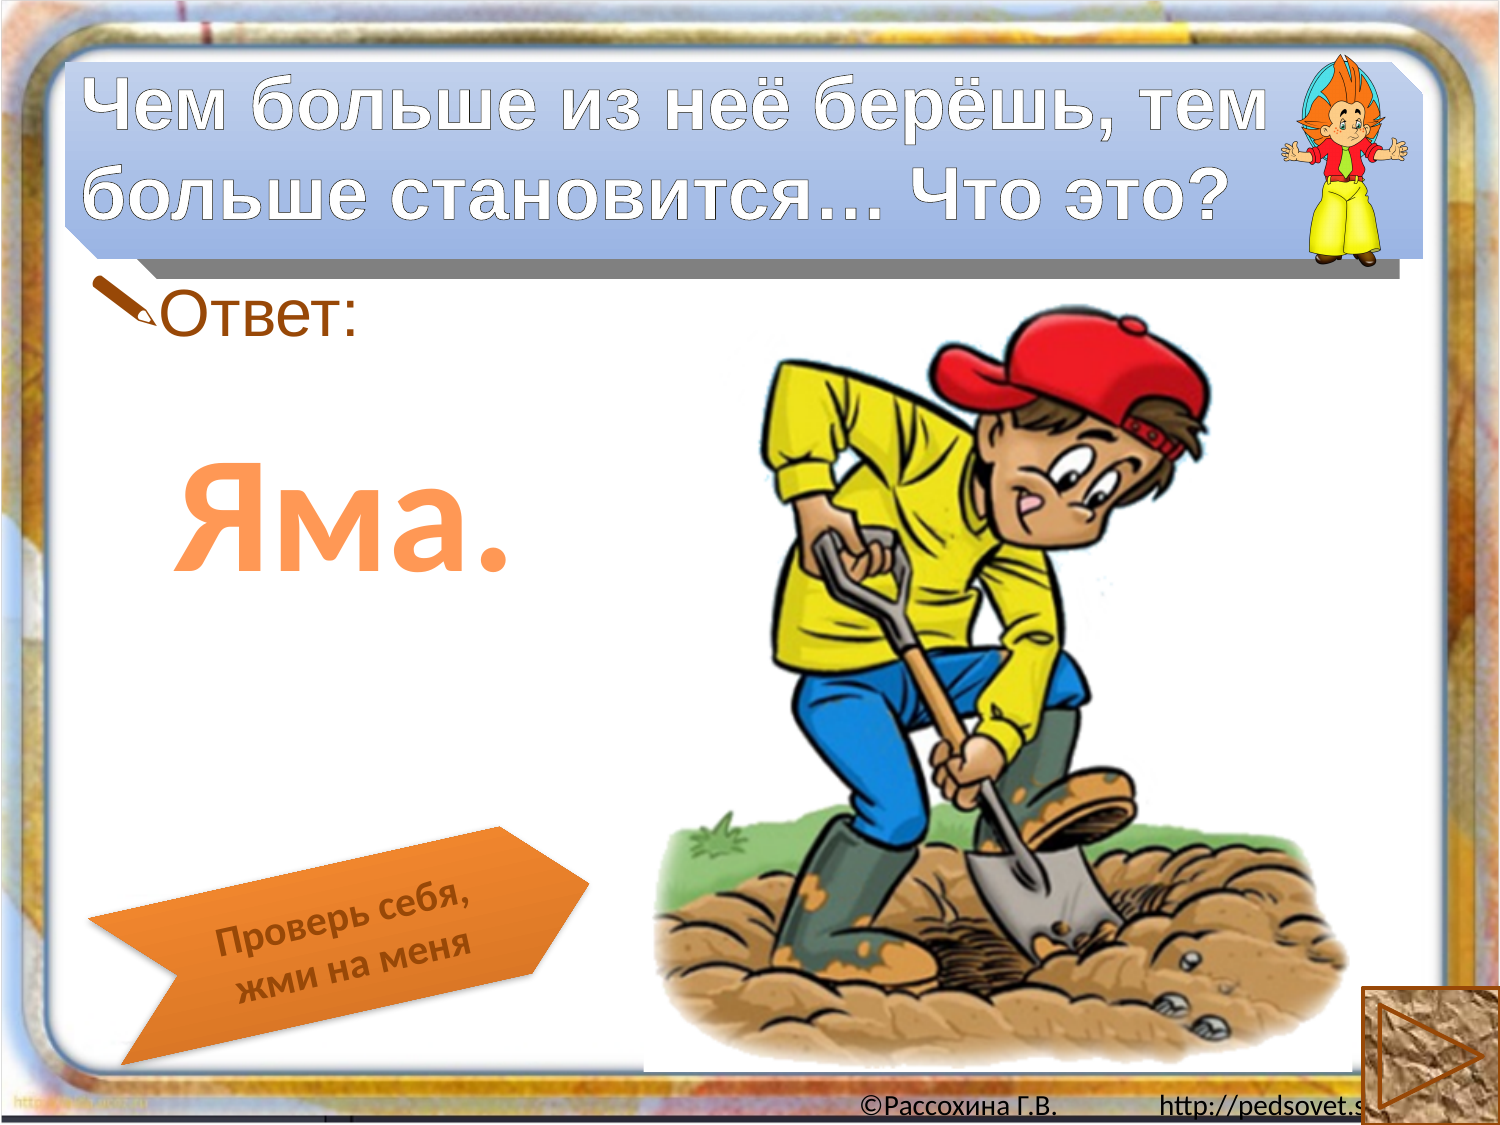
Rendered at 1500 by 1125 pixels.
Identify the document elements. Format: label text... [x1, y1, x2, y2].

text_box Проверь себя, жми на меня [88, 826, 590, 1065]
list Ответ: [75, 262, 396, 374]
picture [0, 0, 1500, 1125]
text_box [1361, 986, 1500, 1125]
title Чем больше из неё берёшь, тем больше становится… Что это? [64, 45, 1412, 244]
text_box Яма. [159, 397, 538, 612]
